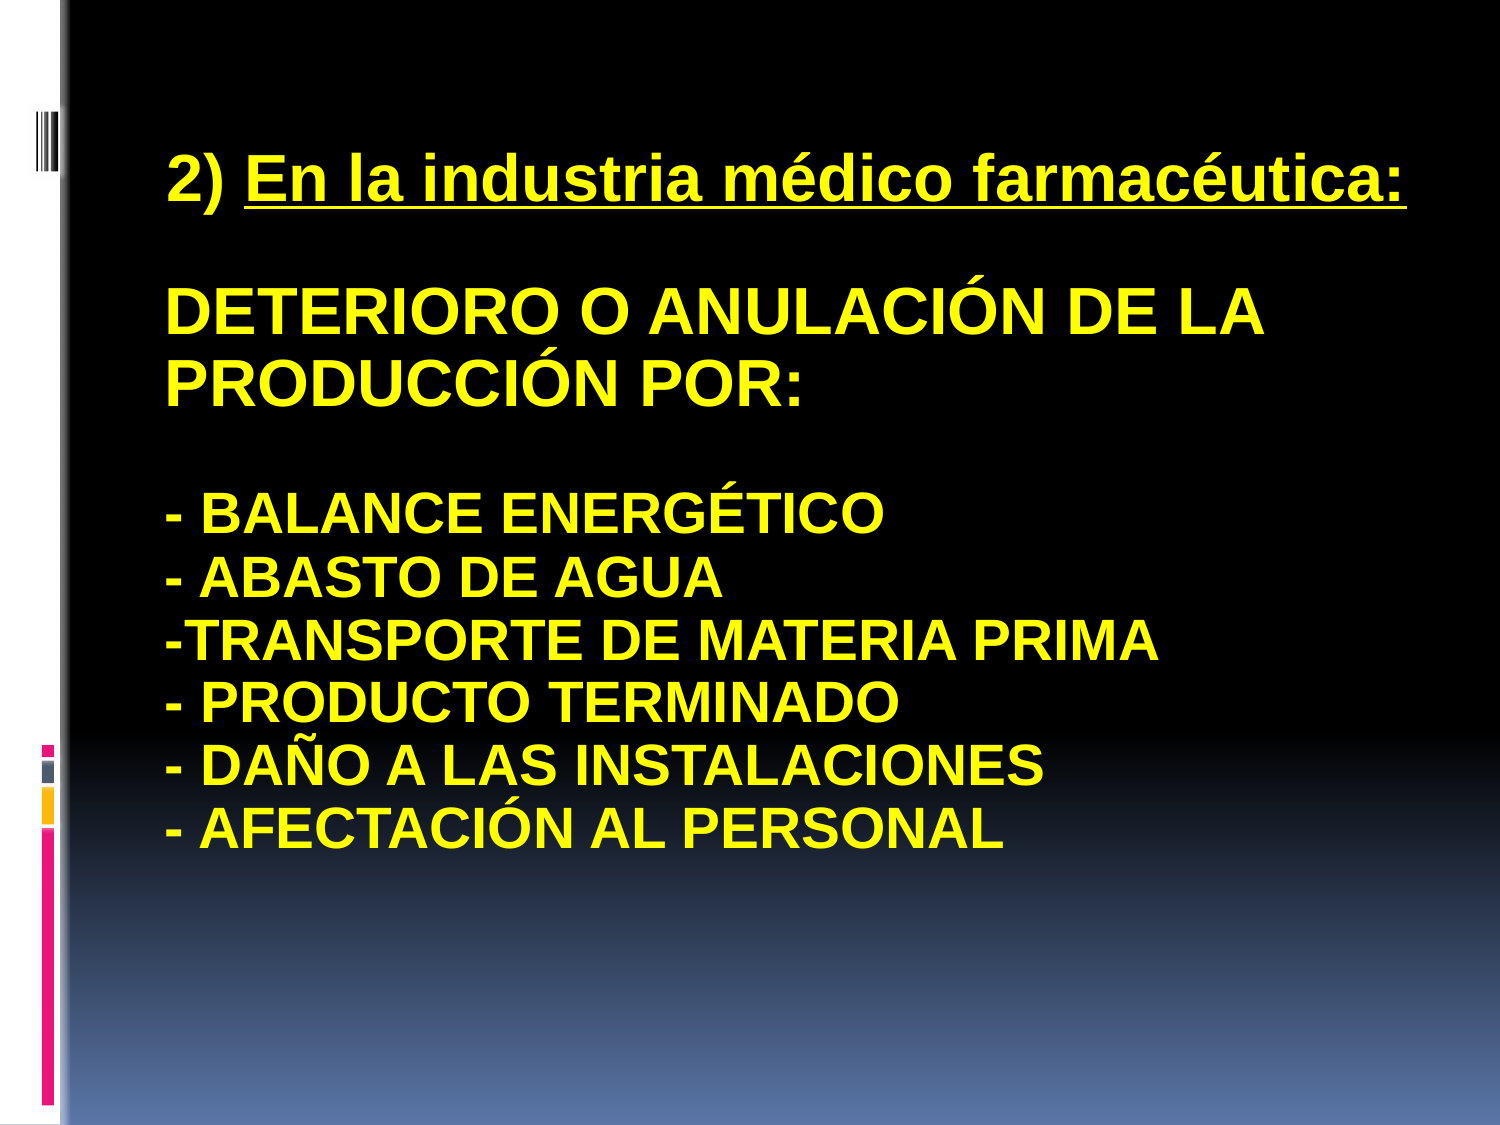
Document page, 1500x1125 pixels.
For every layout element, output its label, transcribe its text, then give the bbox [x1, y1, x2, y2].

subtitle 2) En la industria médico farmacéutica: [150, 46, 1425, 223]
title Deterioro o anulación de la producción por: - Balance energético - Abasto de agua -Transporte de materia prima - Producto terminado - Daño a las instalaciones - Afectación al personal [150, 269, 1425, 1037]
